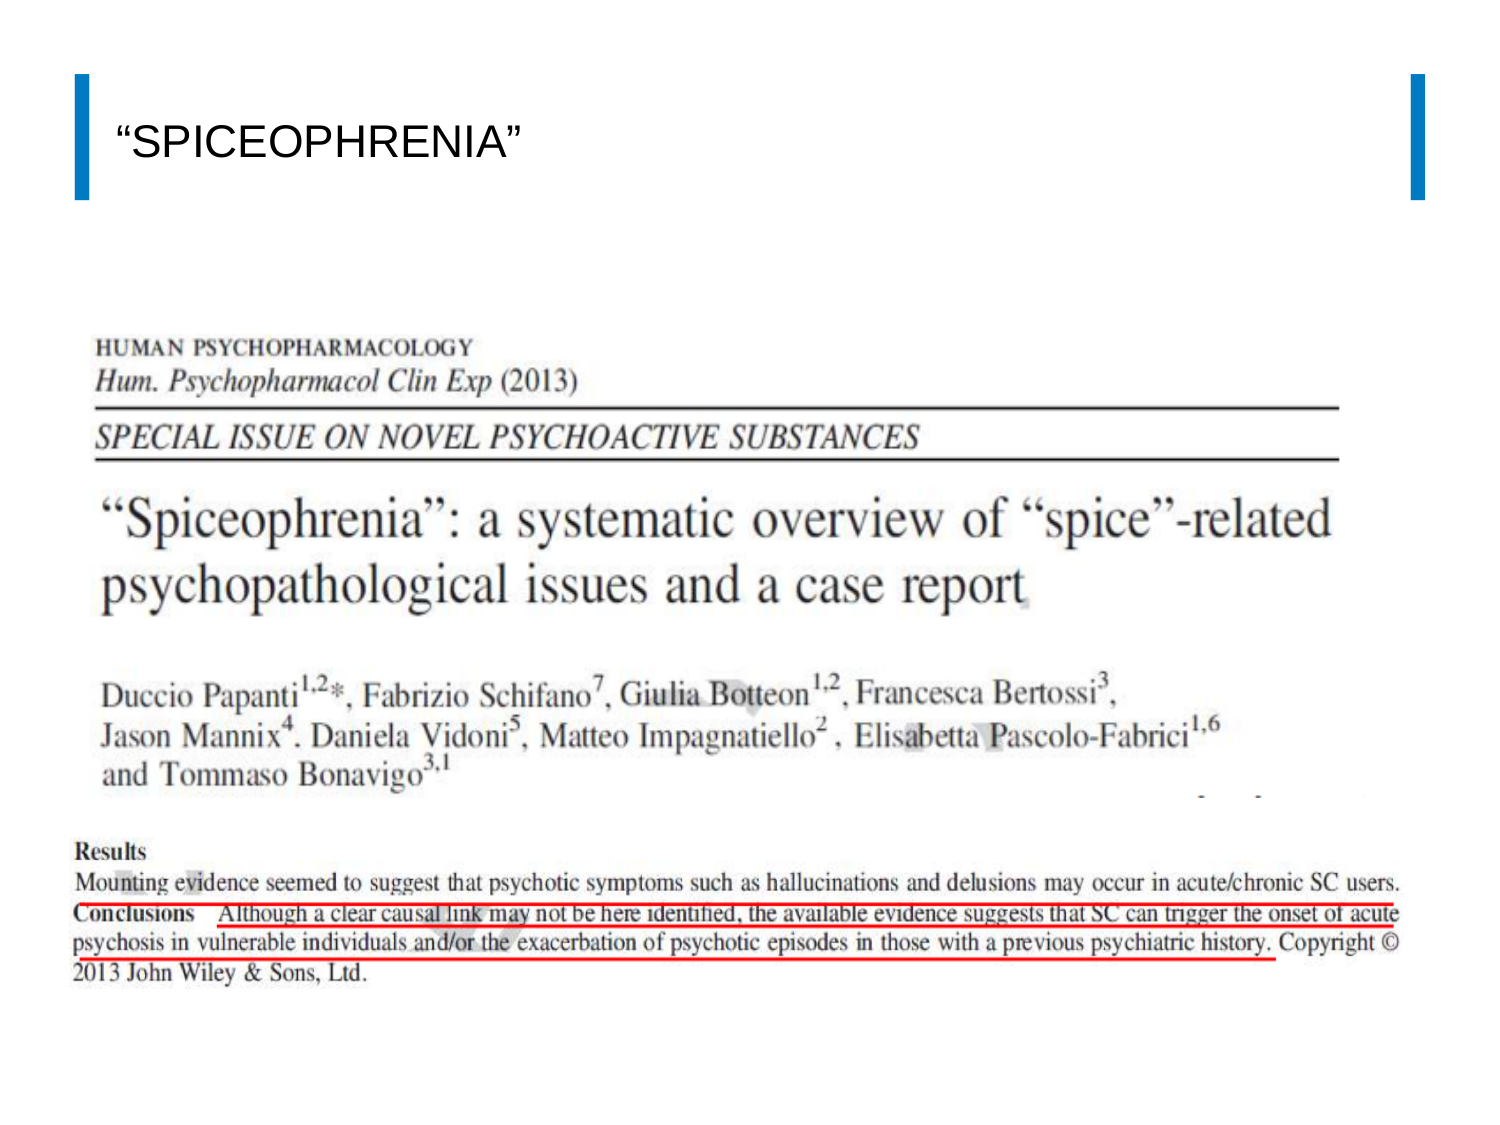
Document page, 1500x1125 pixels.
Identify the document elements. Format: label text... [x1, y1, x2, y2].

text_box “SPICEOPHRENIA” [99, 51, 1375, 227]
picture [0, 0, 1500, 1125]
